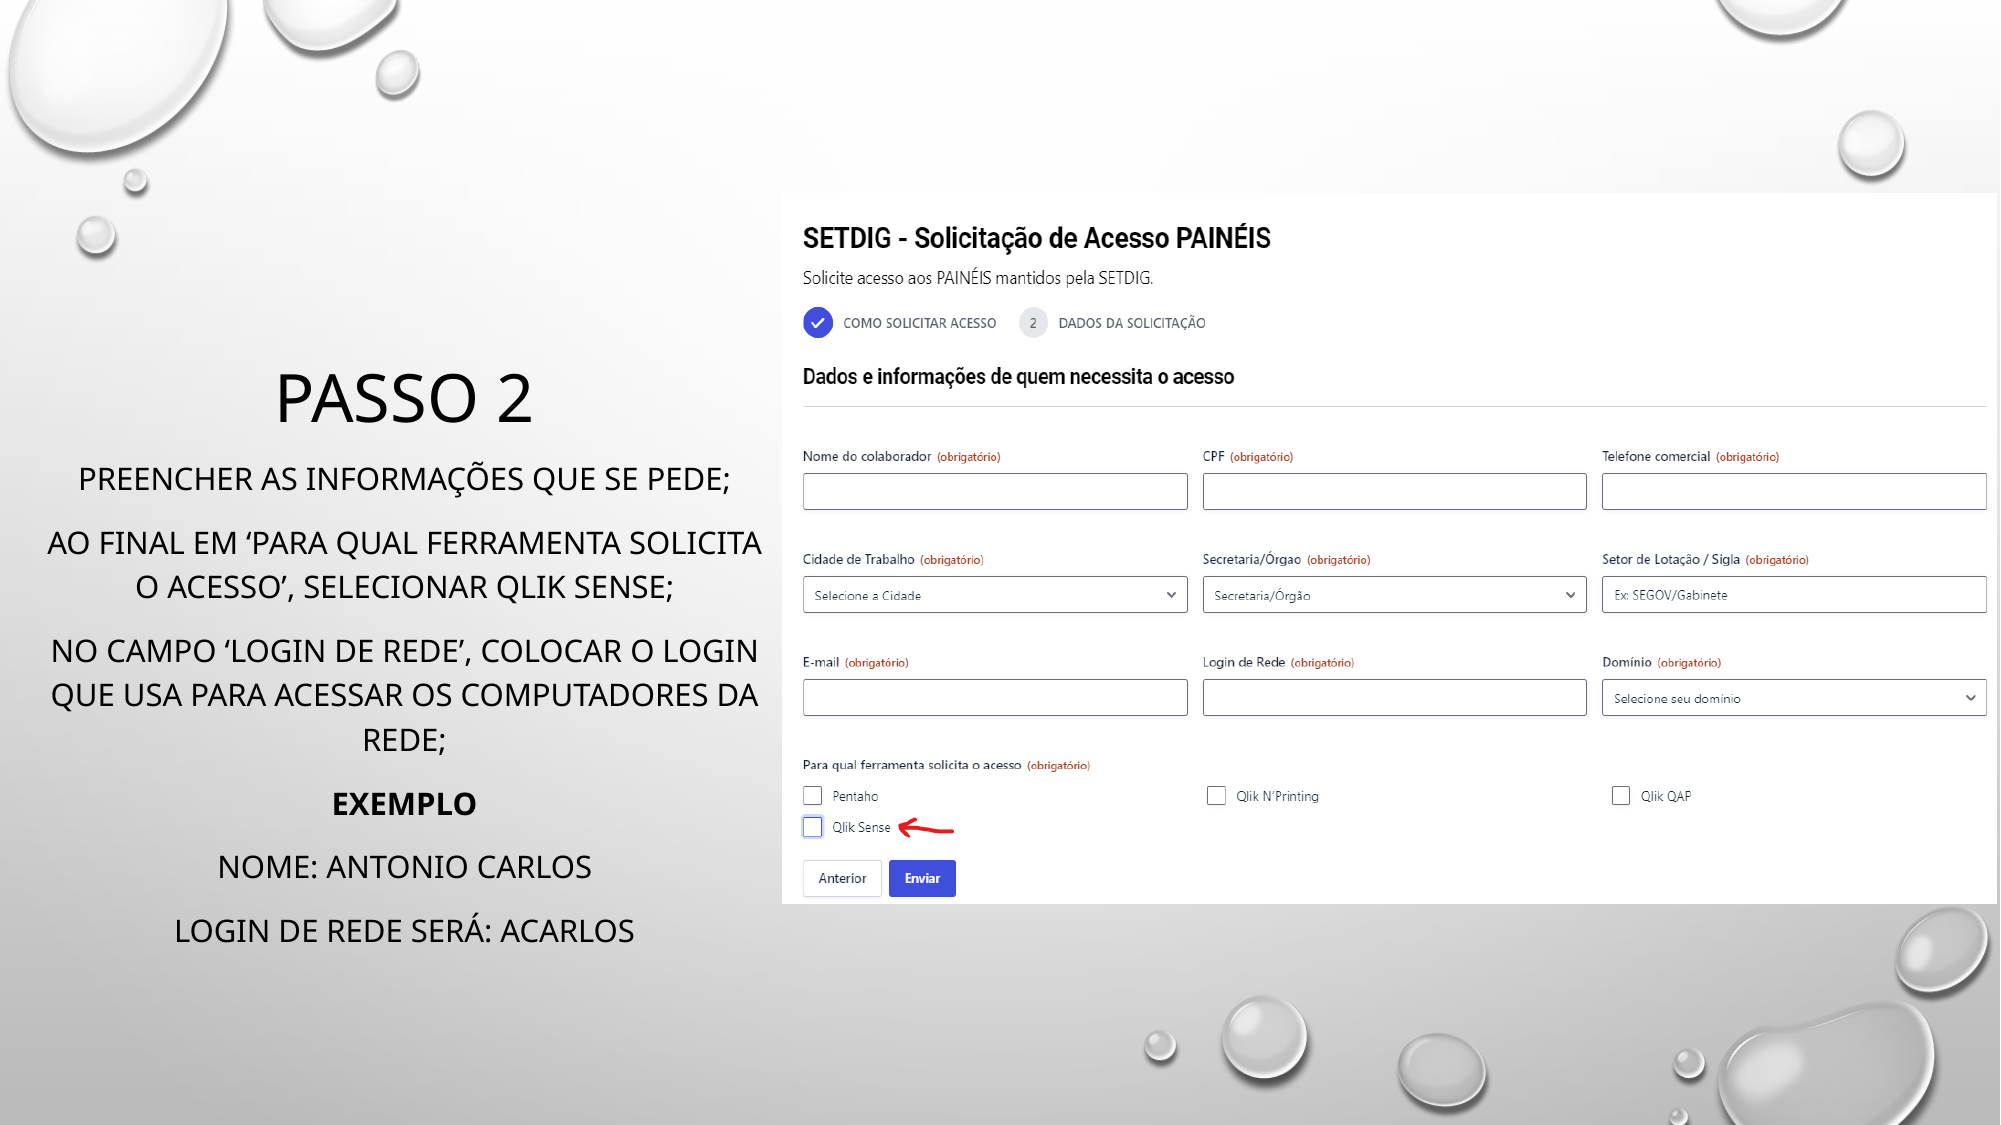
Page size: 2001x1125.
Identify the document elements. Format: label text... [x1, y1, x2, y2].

list Preencher as informações que se pede; Ao final em ‘para qual ferramenta solicita o acesso’, selecionar Qlik Sense; No campo ‘Login de Rede’, colocar o login que usa para acessar os computadores da rede; Exemplo nome: antonio carlos Login de rede será: acarlos [26, 444, 783, 963]
picture [0, 0, 2000, 1125]
title Passo 2 [26, 325, 776, 444]
